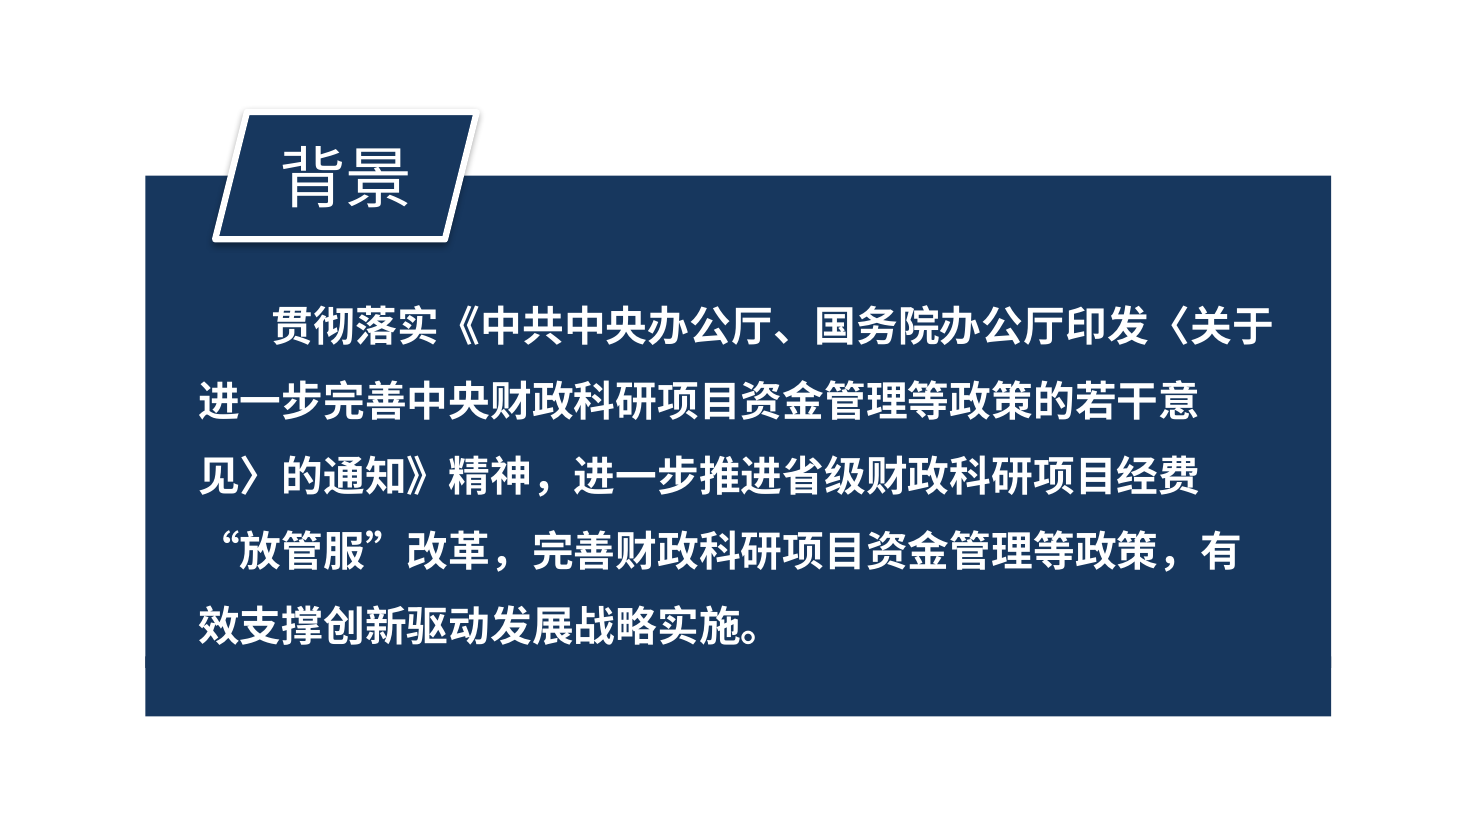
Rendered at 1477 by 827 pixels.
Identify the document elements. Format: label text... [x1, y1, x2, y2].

text_box [143, 174, 1333, 718]
text_box 贯彻落实《中共中央办公厅、国务院办公厅印发〈关于进一步完善中央财政科研项目资金管理等政策的若干意见〉的通知》精神，进一步推进省级财政科研项目经费“放管服”改革，完善财政科研项目资金管理等政策，有效支撑创新驱动发展战略实施。 [183, 266, 1293, 657]
text_box 背景 [212, 108, 480, 243]
